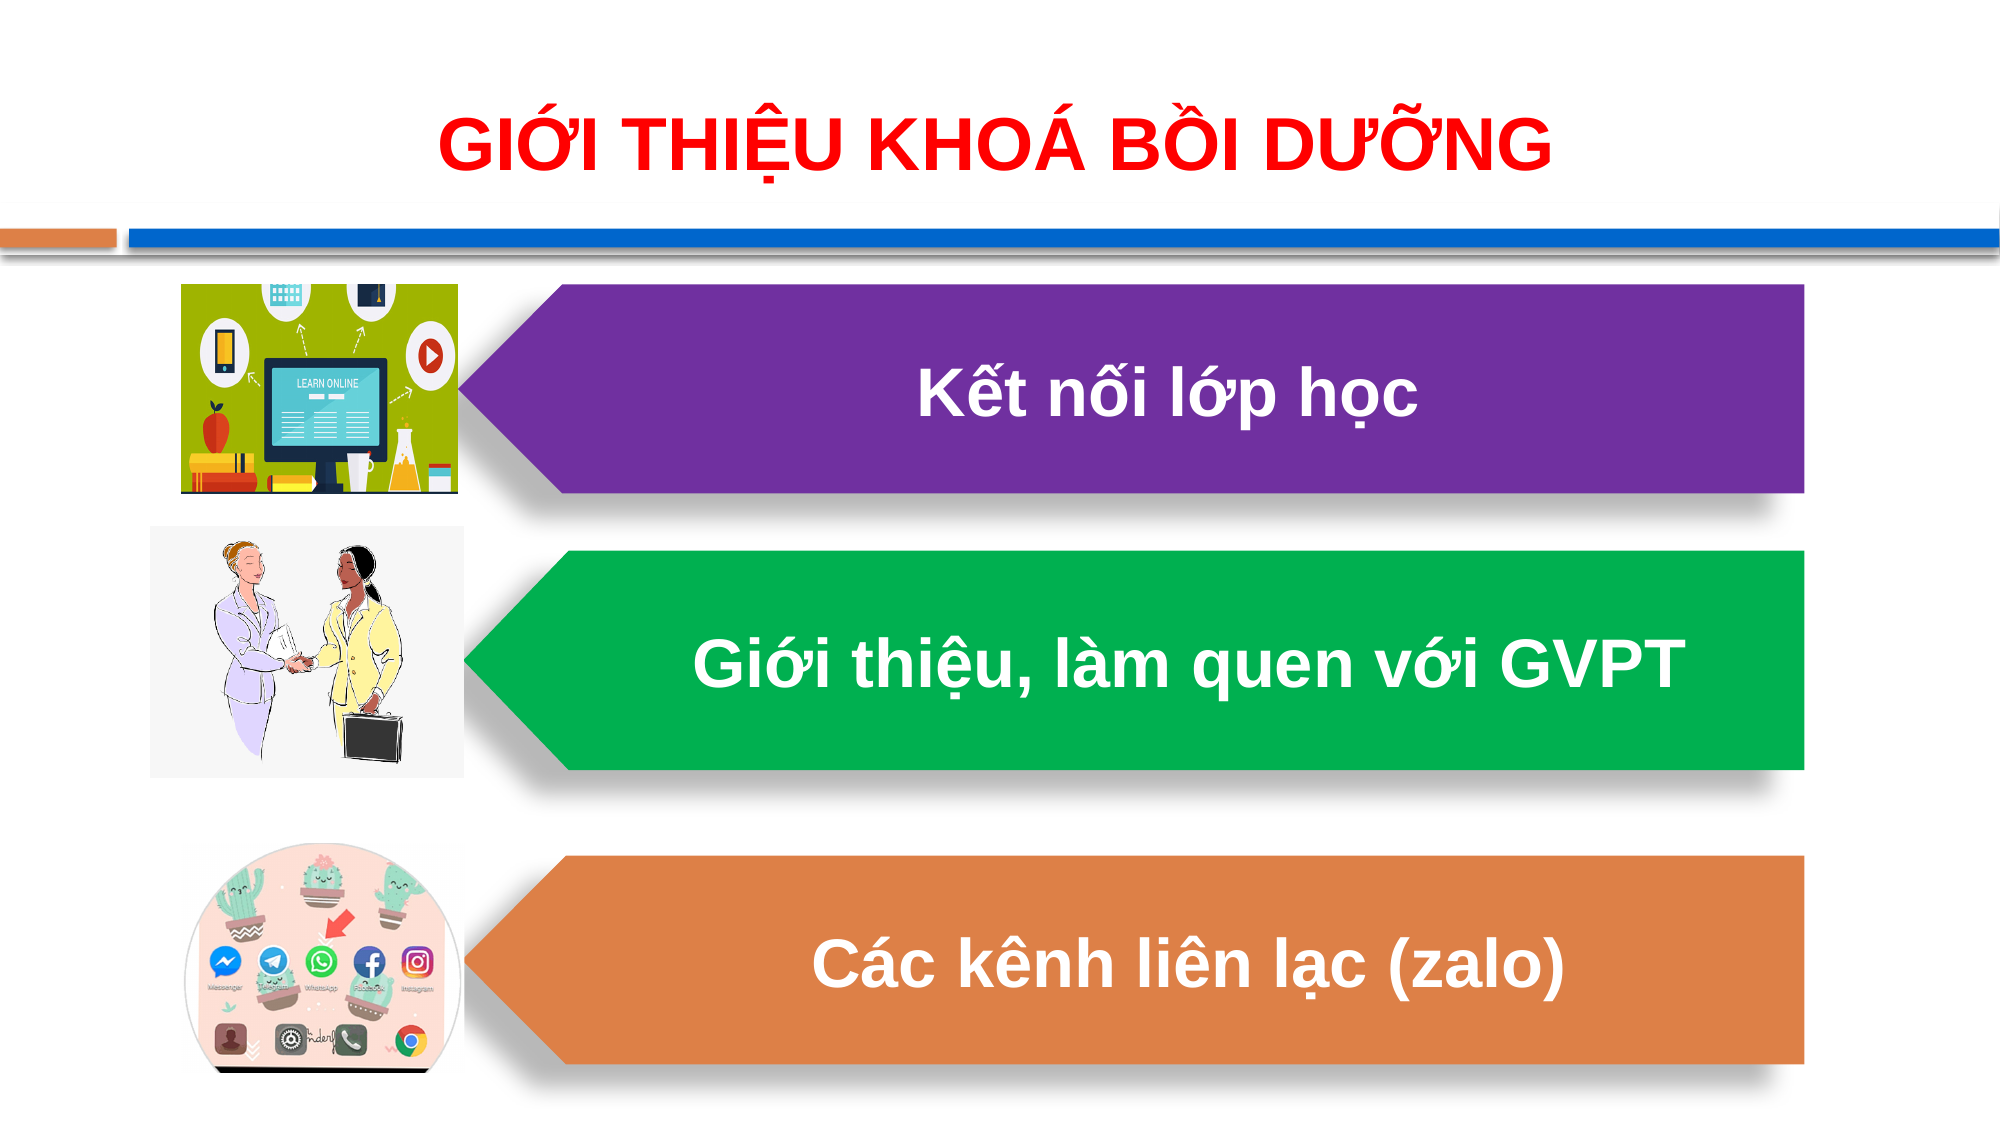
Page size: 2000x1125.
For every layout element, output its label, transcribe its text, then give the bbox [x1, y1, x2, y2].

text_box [180, 843, 1805, 1073]
text_box GIỚI THIỆU KHOÁ BỒI DƯỠNG [421, 88, 1572, 194]
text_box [180, 283, 1805, 494]
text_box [150, 526, 1805, 779]
